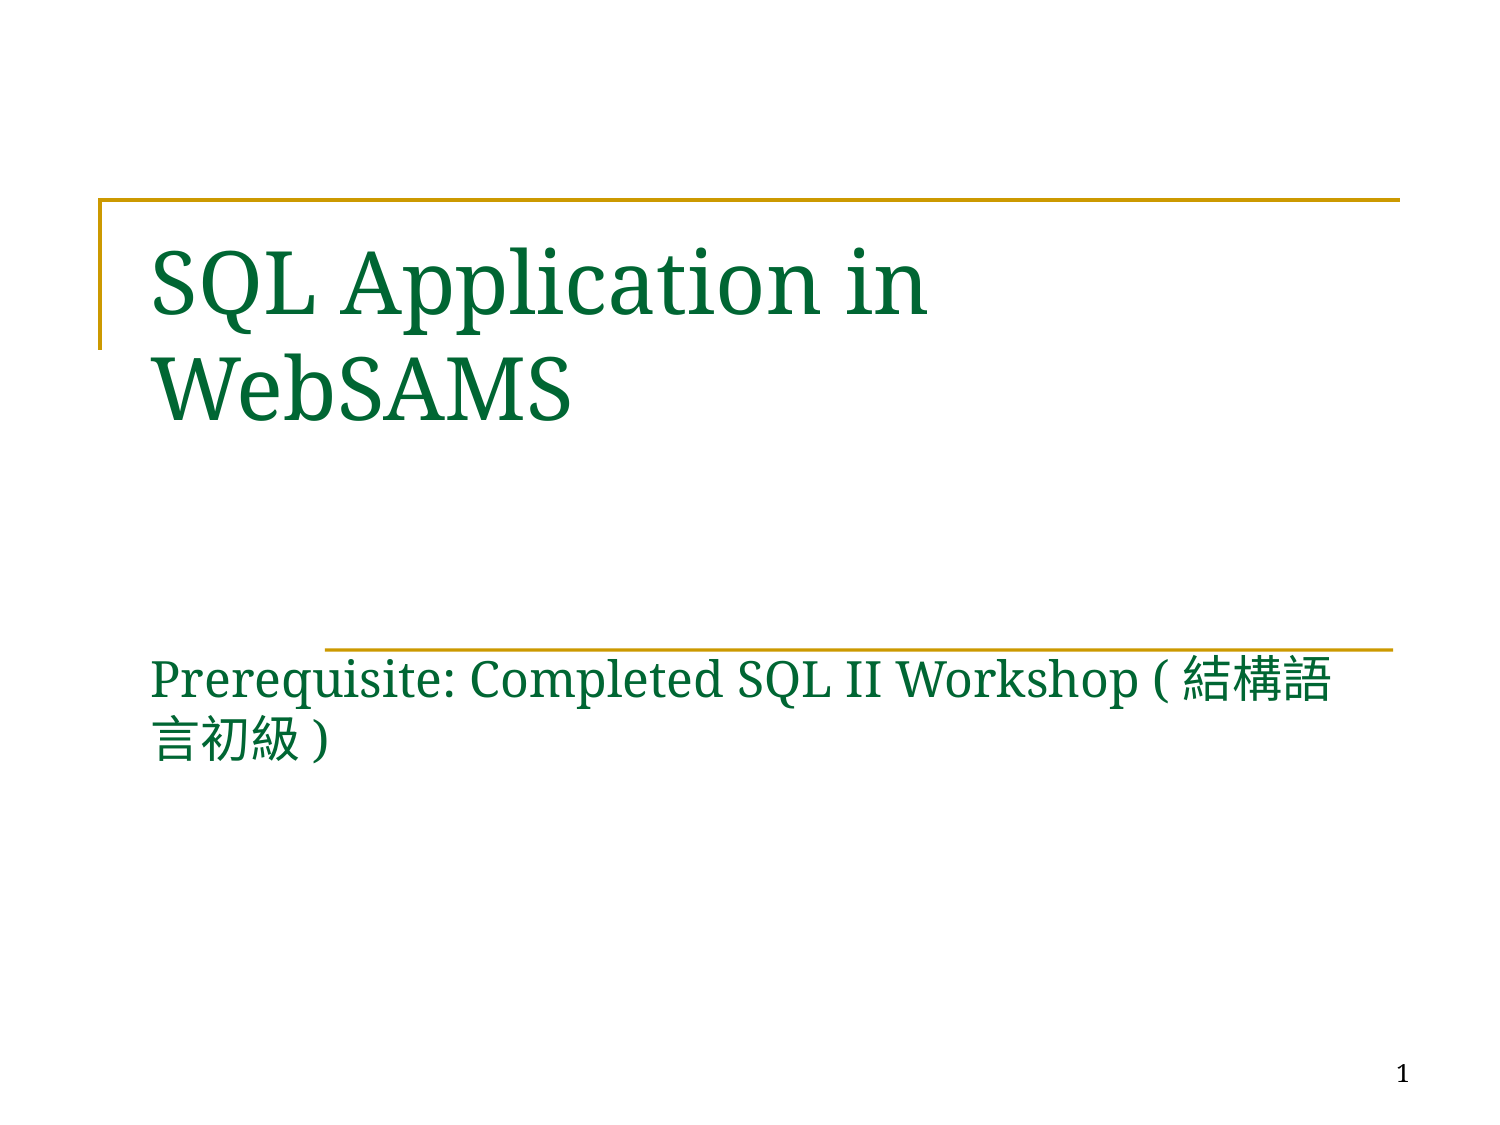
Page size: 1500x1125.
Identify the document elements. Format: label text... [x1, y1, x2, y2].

title SQL Application in WebSAMS Prerequisite: Completed SQL II Workshop (結構語言初級) [135, 220, 1387, 622]
slide_number 1 [1074, 1024, 1425, 1100]
